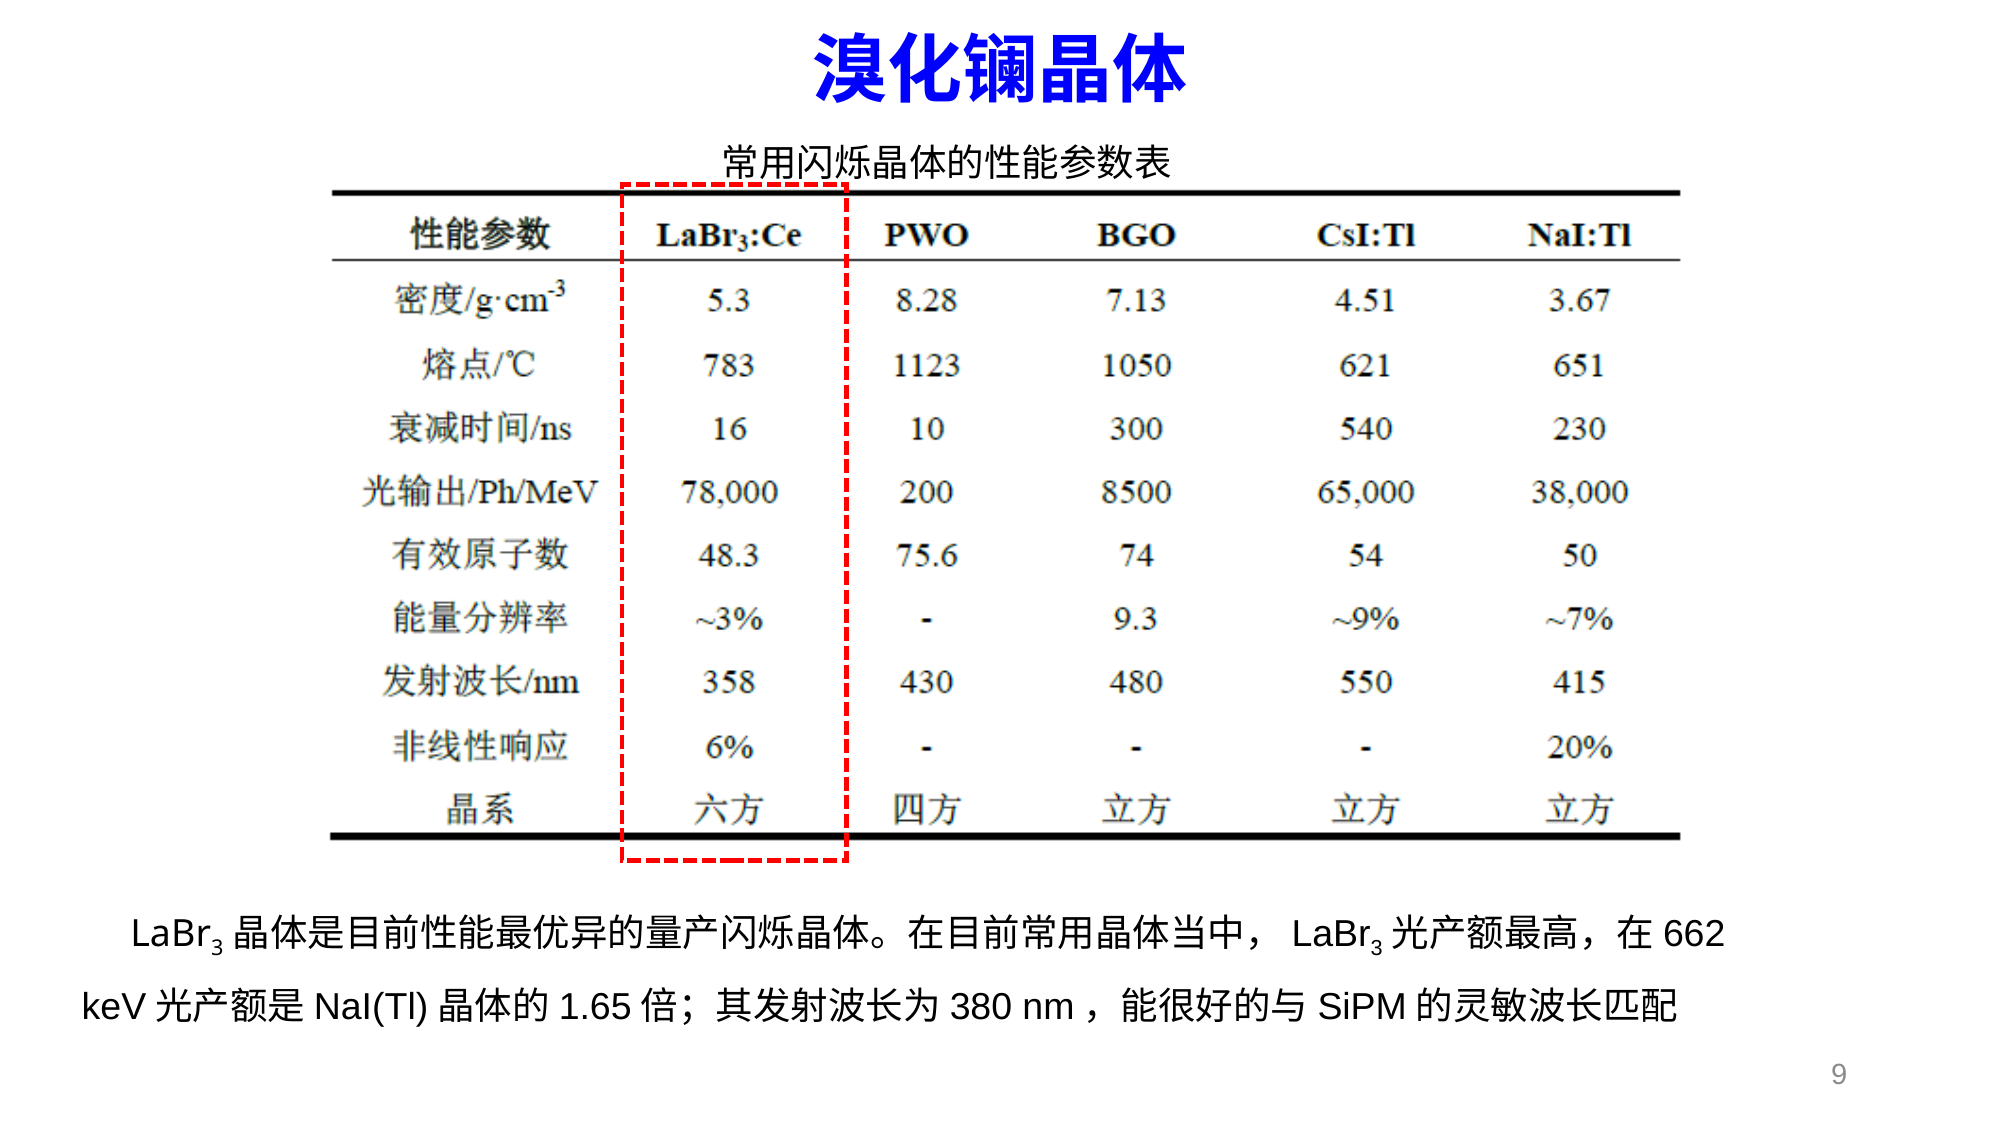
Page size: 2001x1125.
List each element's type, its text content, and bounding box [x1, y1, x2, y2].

slide_number 9 [1412, 1042, 1863, 1103]
text_box LaBr3晶体是目前性能最优异的量产闪烁晶体。在目前常用晶体当中，LaBr3光产额最高，在662 keV光产额是NaI(Tl)晶体的1.65倍；其发射波长为380 nm，能很好的与SiPM的灵敏波长匹配 [66, 875, 1756, 1035]
title 溴化镧晶体 [353, 0, 1647, 145]
text_box 常用闪烁晶体的性能参数表 [707, 131, 1187, 172]
picture [308, 172, 1692, 874]
